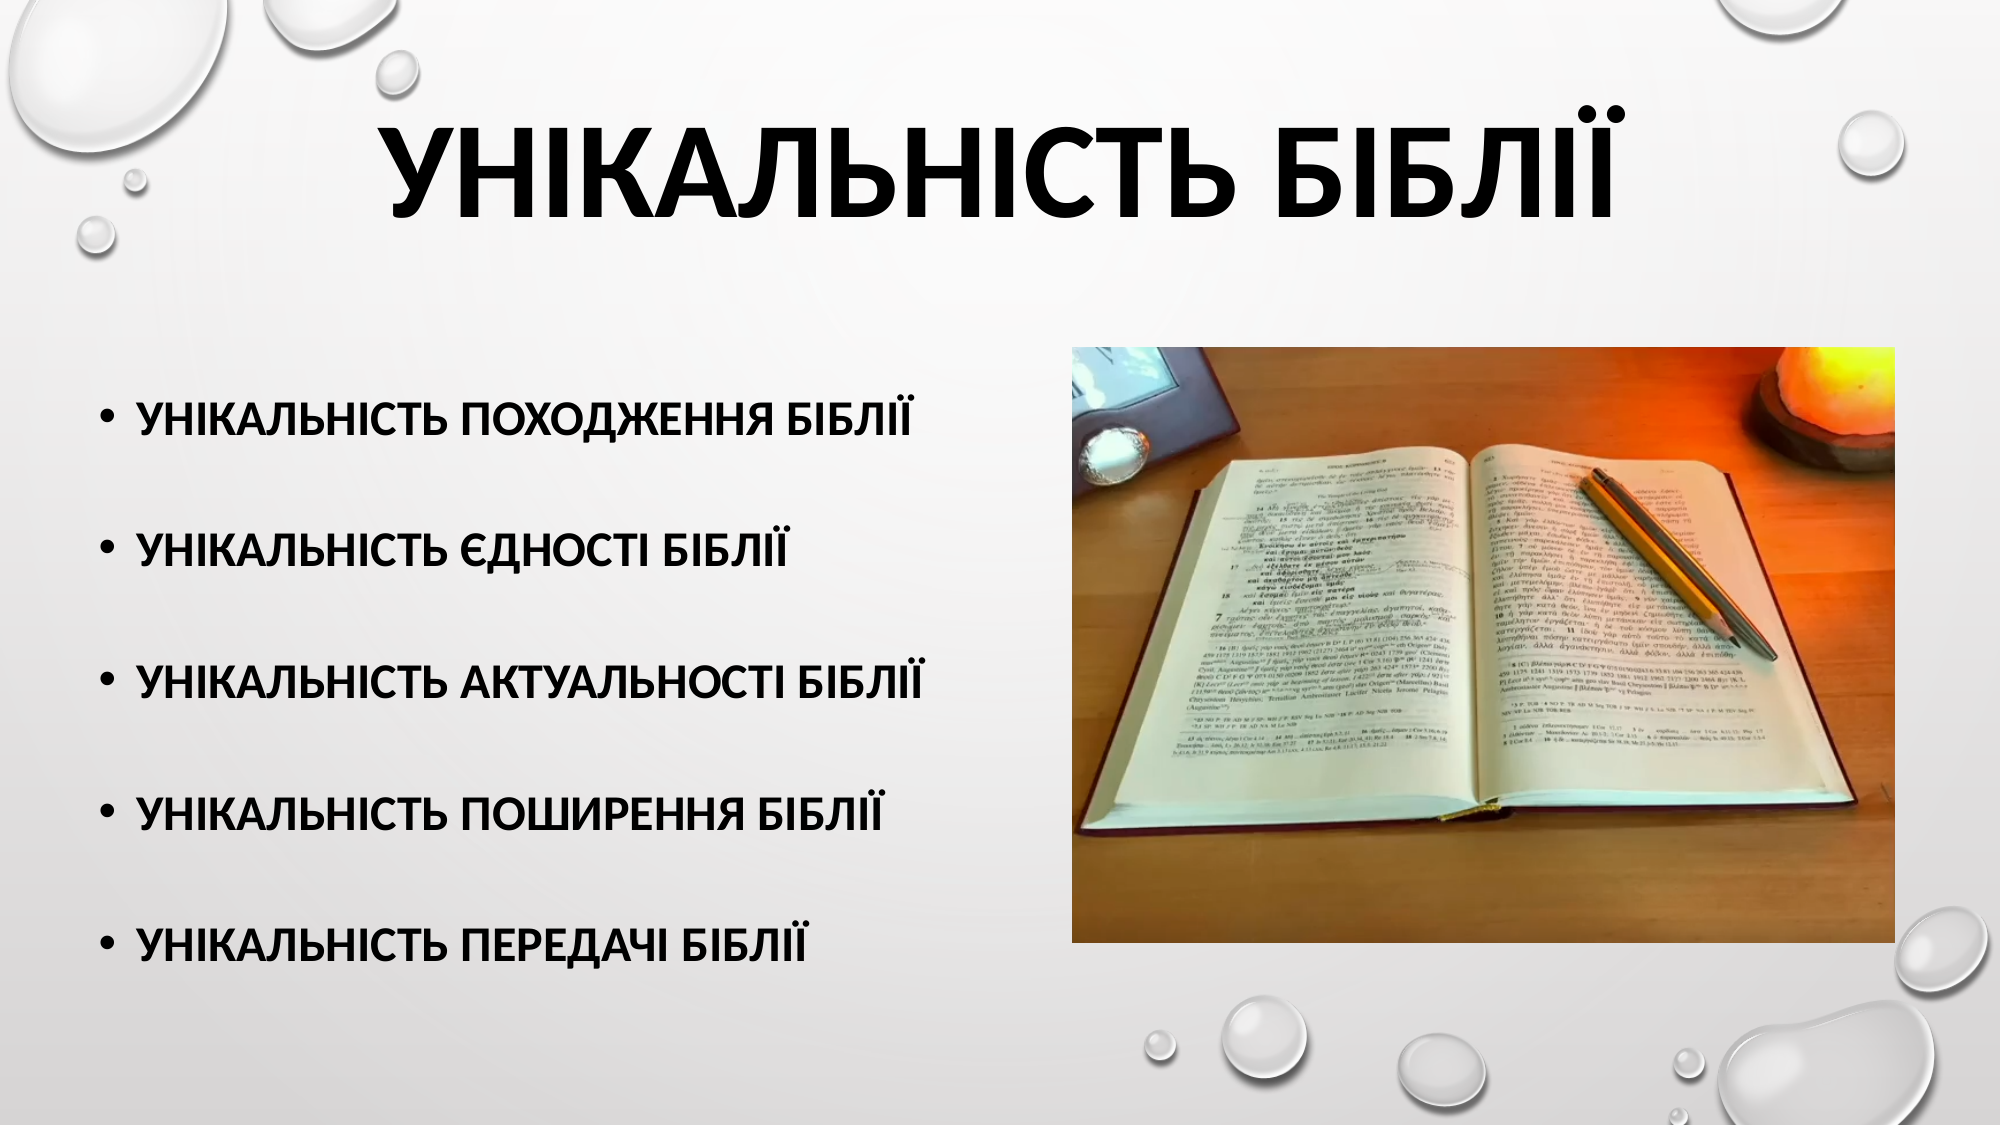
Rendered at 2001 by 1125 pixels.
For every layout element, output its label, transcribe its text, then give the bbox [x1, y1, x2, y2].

title Унікальність Біблії [149, 42, 1851, 305]
picture [0, 0, 2000, 1125]
list Унікальність походження Біблії Унікальність єдності Біблії Унікальність актуальності Біблії Унікальність поширення Біблії Унікальність передачі Біблії [83, 347, 1072, 1083]
